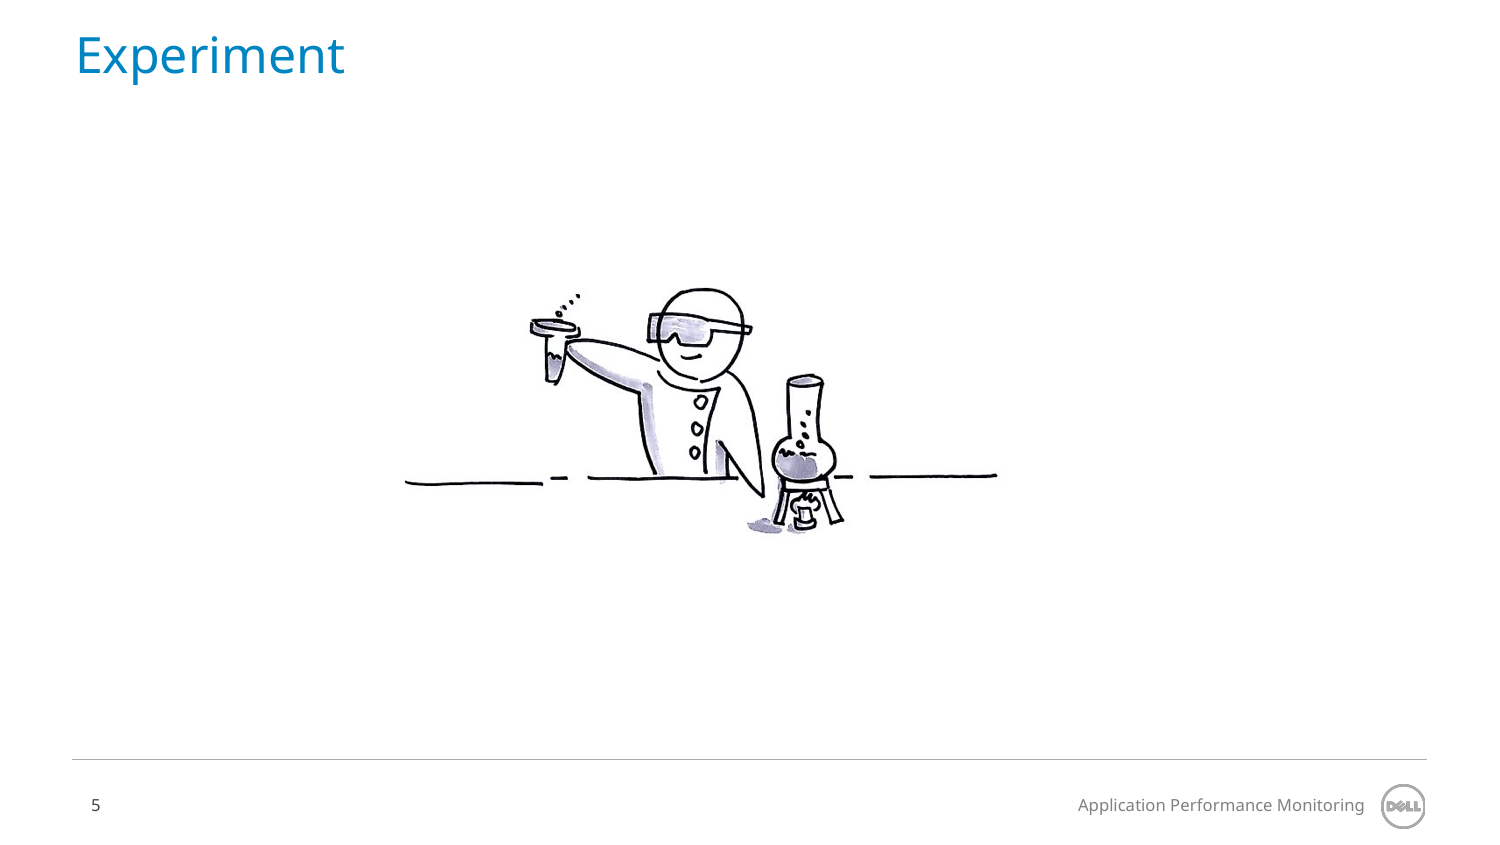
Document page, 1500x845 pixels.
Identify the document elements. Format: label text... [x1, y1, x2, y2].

picture [382, 237, 1015, 585]
footer Application Performance Monitoring [1065, 795, 1366, 815]
title Experiment [74, 29, 1434, 85]
